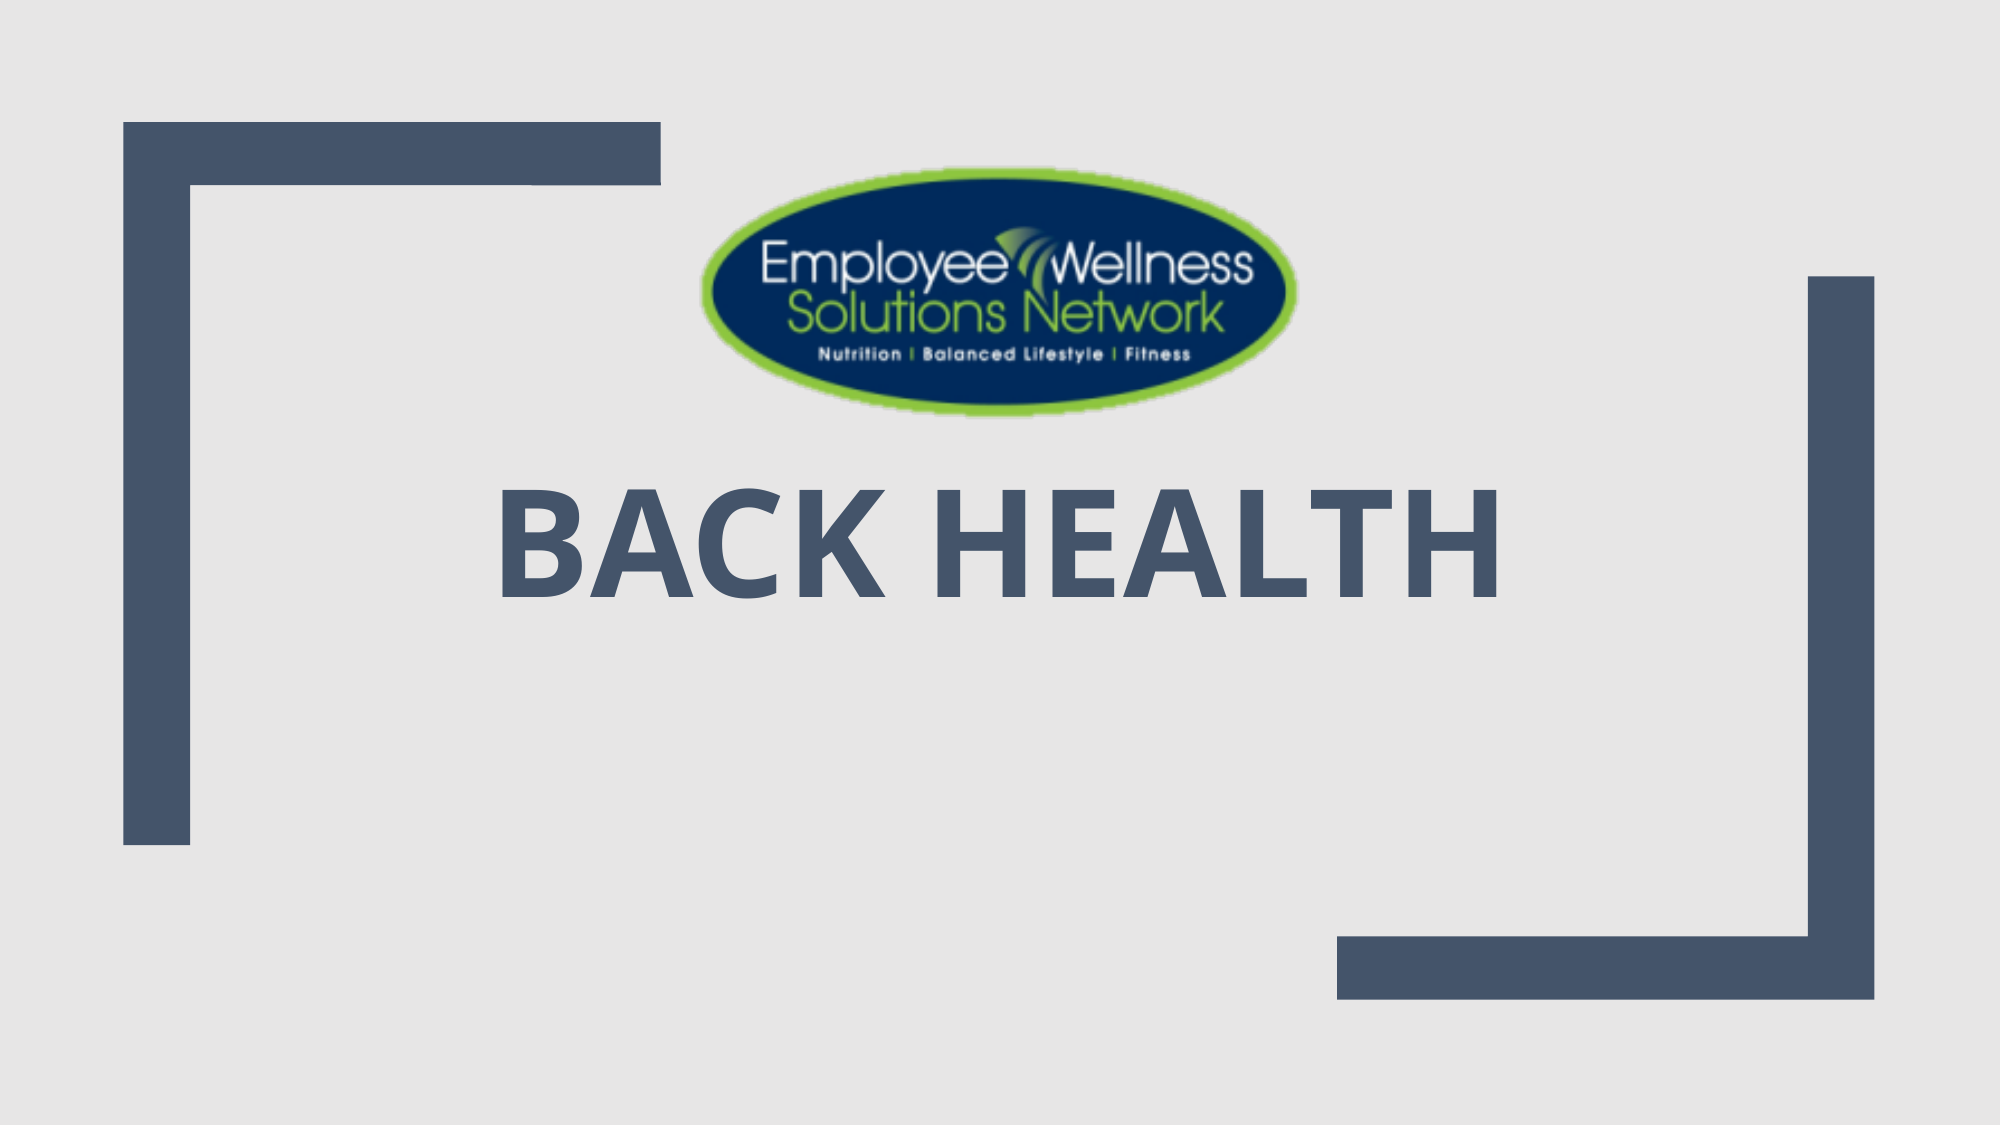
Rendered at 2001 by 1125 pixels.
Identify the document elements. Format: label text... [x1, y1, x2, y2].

picture [696, 160, 1304, 426]
title Back health [314, 293, 1686, 638]
